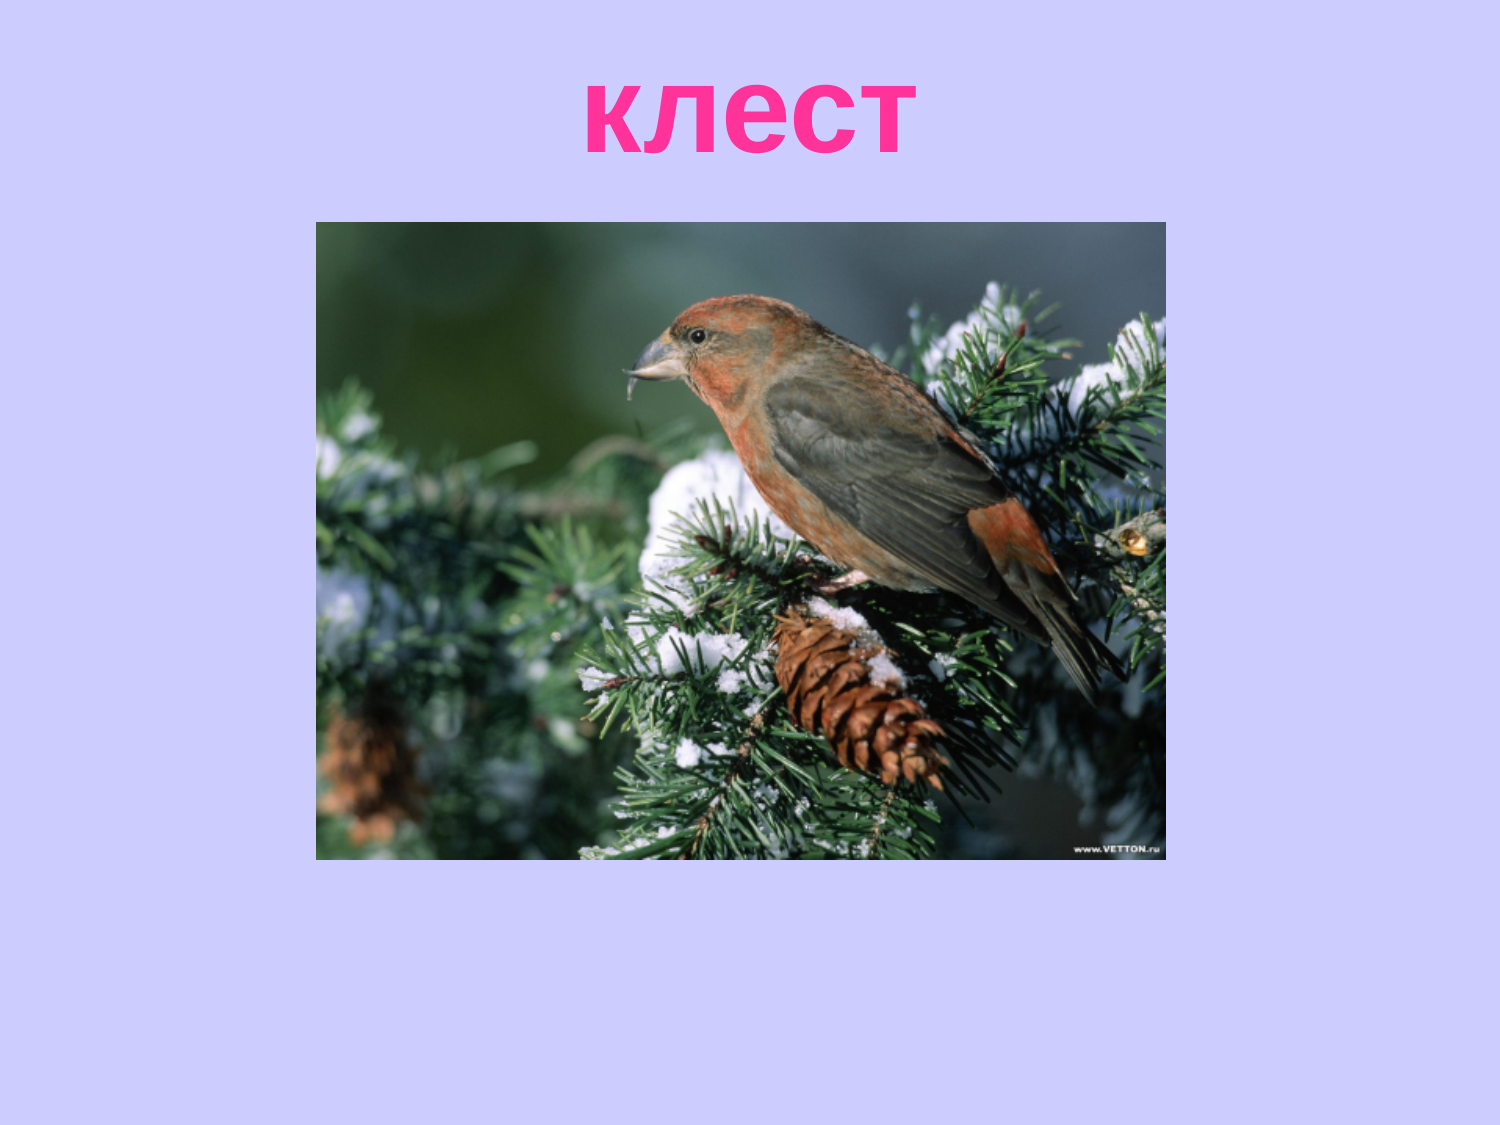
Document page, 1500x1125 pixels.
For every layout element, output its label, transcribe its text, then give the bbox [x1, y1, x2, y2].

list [316, 222, 1166, 860]
title клест [74, 44, 1426, 162]
